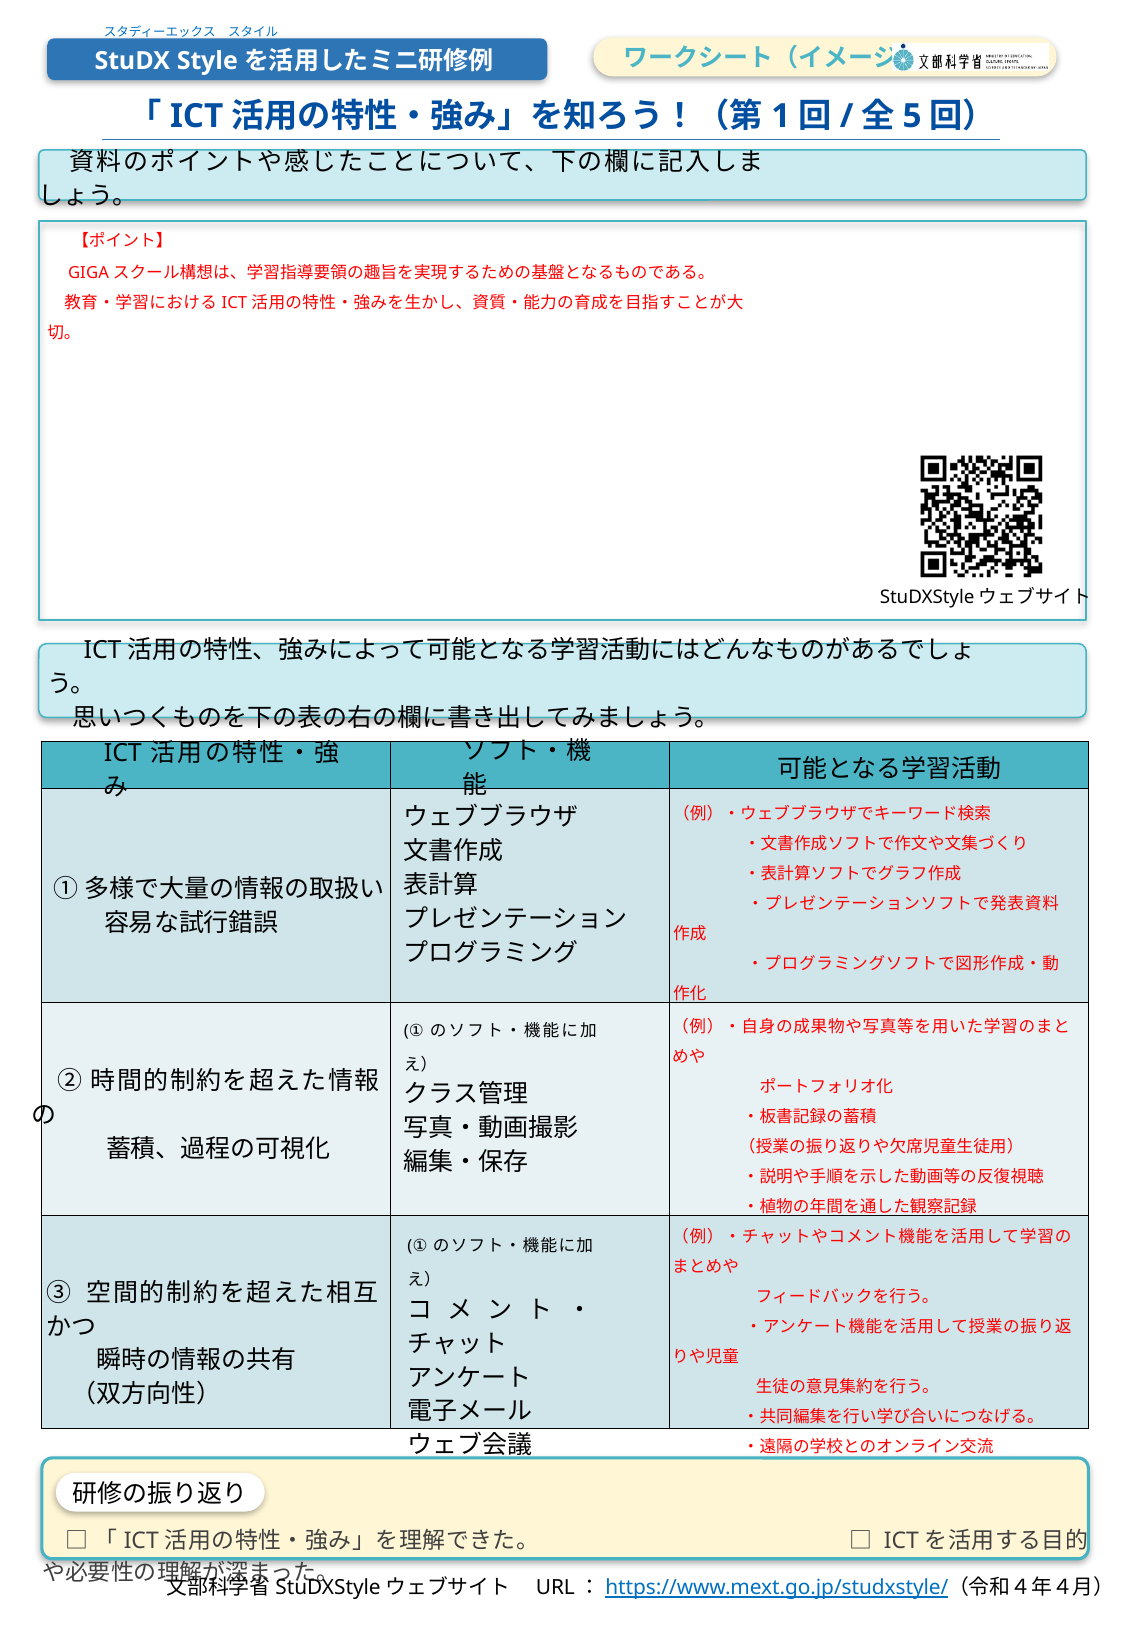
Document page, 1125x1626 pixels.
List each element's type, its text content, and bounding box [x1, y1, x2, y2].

text_box StuDXStyleウェブサイト [865, 577, 1107, 615]
text_box スタディーエックス スタイル [89, 17, 293, 47]
text_box ① 多様で大量の情報の取扱い 容易な試行錯誤 [29, 826, 416, 978]
table_header [670, 742, 1088, 788]
text_box (①のソフト・機能に加え） コメント・チャット アンケート 電子メール ウェブ会議 ファイル共有 [407, 1221, 594, 1439]
text_box 研修の振り返り [55, 1472, 266, 1513]
table_cell [1073, 1216, 1088, 1428]
text_box 資料のポイントや感じたことについて、下の欄に記入しましょう。 [38, 156, 766, 196]
text_box 【ポイント】 GIGAスクール構想は、学習指導要領の趣旨を実現するための基盤となるものである。 教育・学習におけるICT活用の特性・強みを生かし、資質・能力の育成を目指すことが大切。 [47, 216, 745, 332]
table_header [391, 742, 669, 788]
table_cell [391, 789, 669, 1002]
text_box 「ICT活用の特性・強み」を知ろう！（第1回/全5回） [76, 65, 1049, 148]
table_cell [42, 1216, 390, 1428]
table_cell [42, 978, 390, 1002]
text_box ソフト・機能 [462, 743, 592, 787]
table_cell [42, 789, 390, 826]
text_box ② 時間的制約を超えた情報の 蓄積、過程の可視化 [31, 1036, 381, 1188]
table_cell [670, 1003, 1088, 1215]
text_box ICT活用の特性、強みによって可能となる学習活動にはどんなものがあるでしょう。 思いつくものを下の表の右の欄に書き出してみましょう。 [47, 650, 976, 712]
text_box ICT活用の特性・強み [103, 744, 340, 788]
table_header [42, 742, 390, 788]
text_box [37, 642, 1087, 719]
text_box ③ 空間的制約を超えた相互かつ 瞬時の情報の共有 （双方向性） [46, 1271, 379, 1393]
text_box ワークシート（イメージ） [592, 36, 1058, 78]
text_box 文部科学省StuDXStyleウェブサイト URL：https://www.mext.go.jp/studxstyle/（令和４年４月） [151, 1566, 1125, 1610]
table_cell [670, 789, 1088, 1002]
table_cell [391, 1216, 669, 1428]
text_box （例）・自身の成果物や写真等を用いた学習のまとめや ポートフォリオ化 ・板書記録の蓄積 （授業の振り返りや欠席児童生徒用） ・説明や手順を示した動画等の反復視聴 ・植物の年間を通した観察記録 [672, 1005, 1071, 1213]
text_box □ 「ICT活用の特性・強み」を理解できた。 □ ICTを活用する目的や必要性の理解が深まった。 [42, 1522, 1089, 1588]
text_box StuDX Styleを活用したミニ研修例 [46, 37, 549, 81]
text_box ウェブブラウザ 文書作成 表計算 プレゼンテーション プログラミング [403, 794, 640, 969]
table_cell [42, 1003, 390, 1215]
table_cell [391, 1003, 669, 1215]
text_box （例）・チャットやコメント機能を活用して学習のまとめや フィードバックを行う。 ・アンケート機能を活用して授業の振り返りや児童 生徒の意見集約を行う。 ・共同編集を行い学び合いにつなげる。 ・遠隔の学校とのオンライン交流 ・学校行事のオンライン実施 [672, 1216, 1073, 1434]
text_box [38, 220, 1087, 621]
text_box 可能となる学習活動 [777, 743, 1014, 787]
text_box [37, 149, 1087, 201]
text_box （例）・ウェブブラウザでキーワード検索 ・文書作成ソフトで作文や文集づくり ・表計算ソフトでグラフ作成 ・プレゼンテーションソフトで発表資料作成 ・プログラミングソフトで図形作成・動作化 [673, 792, 1060, 1005]
picture [914, 451, 1047, 584]
text_box [41, 1457, 1090, 1553]
text_box (①のソフト・機能に加え） クラス管理 写真・動画撮影 編集・保存 [403, 1005, 598, 1208]
picture [891, 43, 1050, 72]
